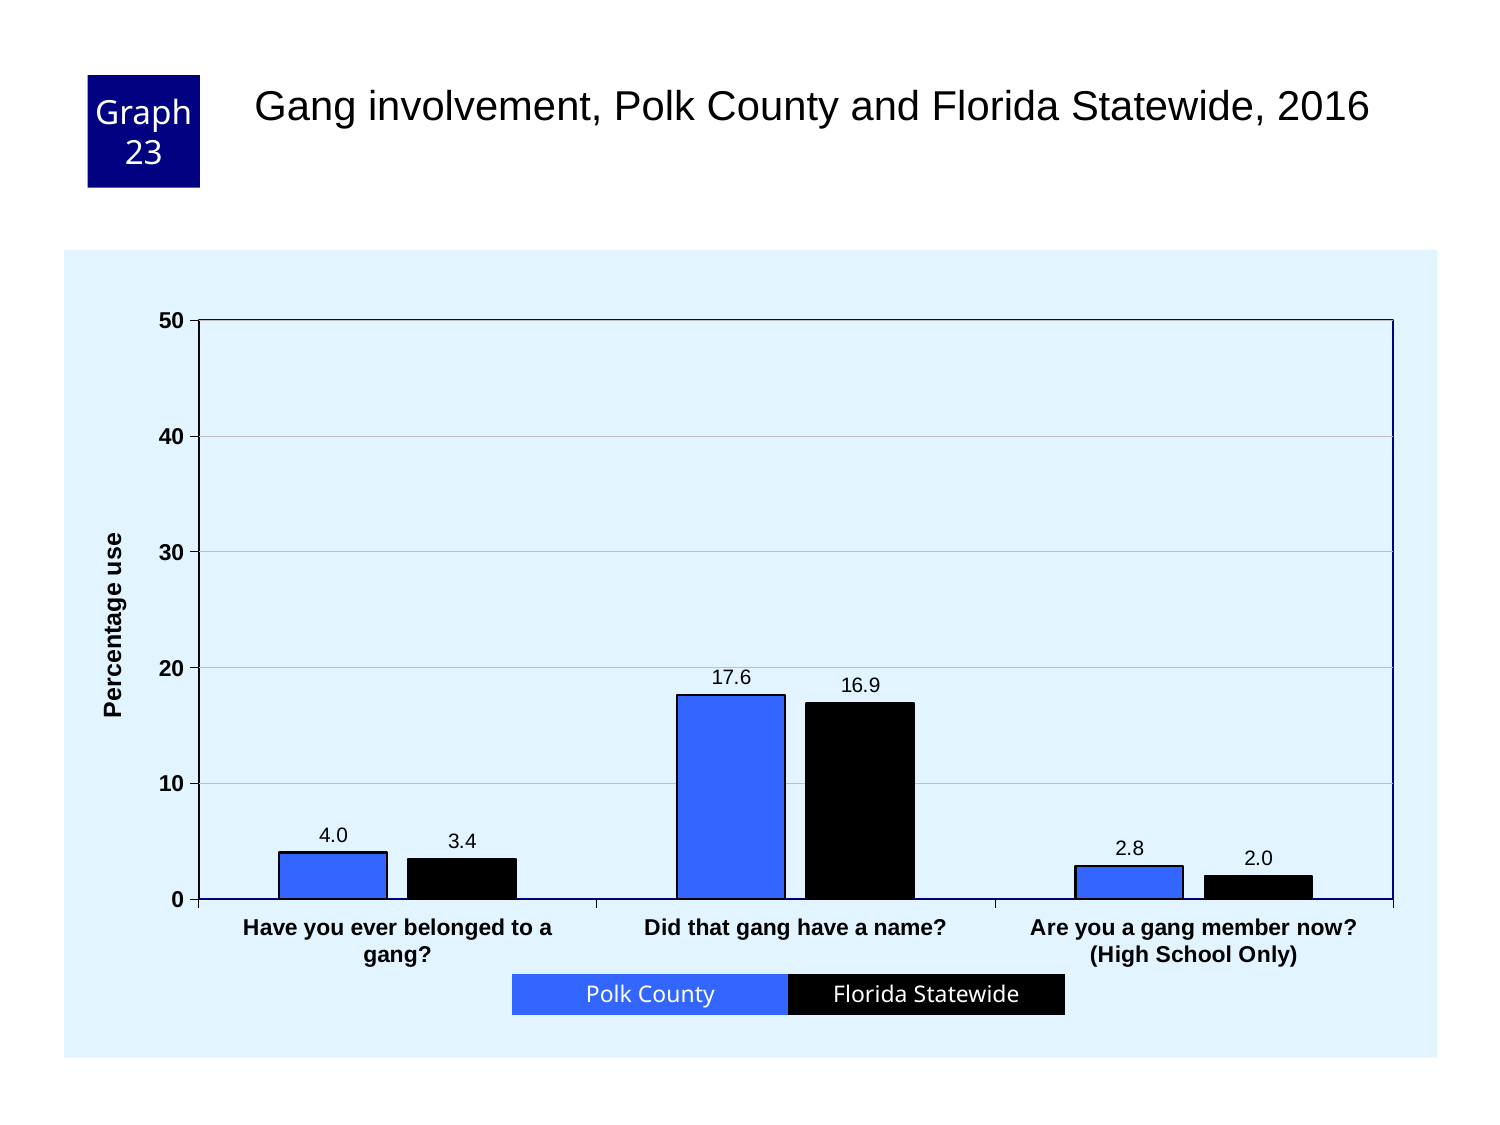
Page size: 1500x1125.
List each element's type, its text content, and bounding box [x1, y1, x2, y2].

text_box Gang involvement, Polk County and Florida Statewide, 2016 [249, 75, 1438, 200]
chart [63, 249, 1438, 1059]
text_box Graph 23 [87, 75, 200, 188]
